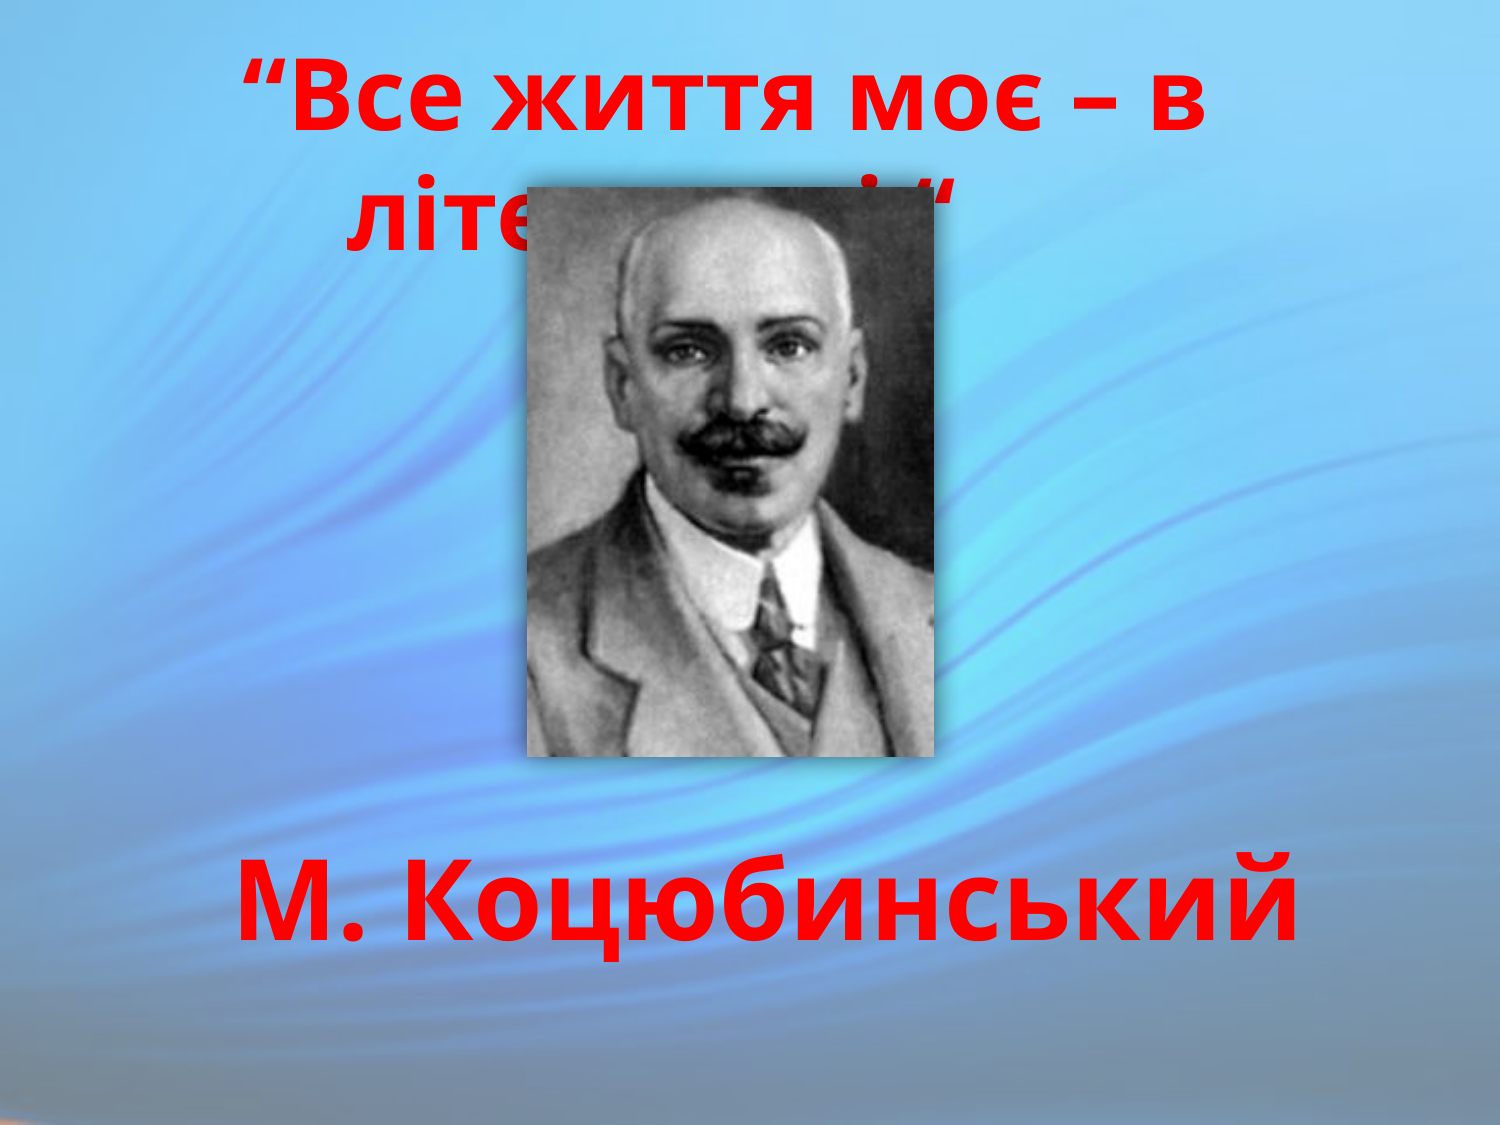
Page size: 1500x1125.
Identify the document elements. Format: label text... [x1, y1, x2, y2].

text_box М. Коцюбинський [216, 820, 1319, 971]
picture [527, 187, 934, 757]
text_box “Все життя моє – в літературі “ [35, 23, 1418, 279]
